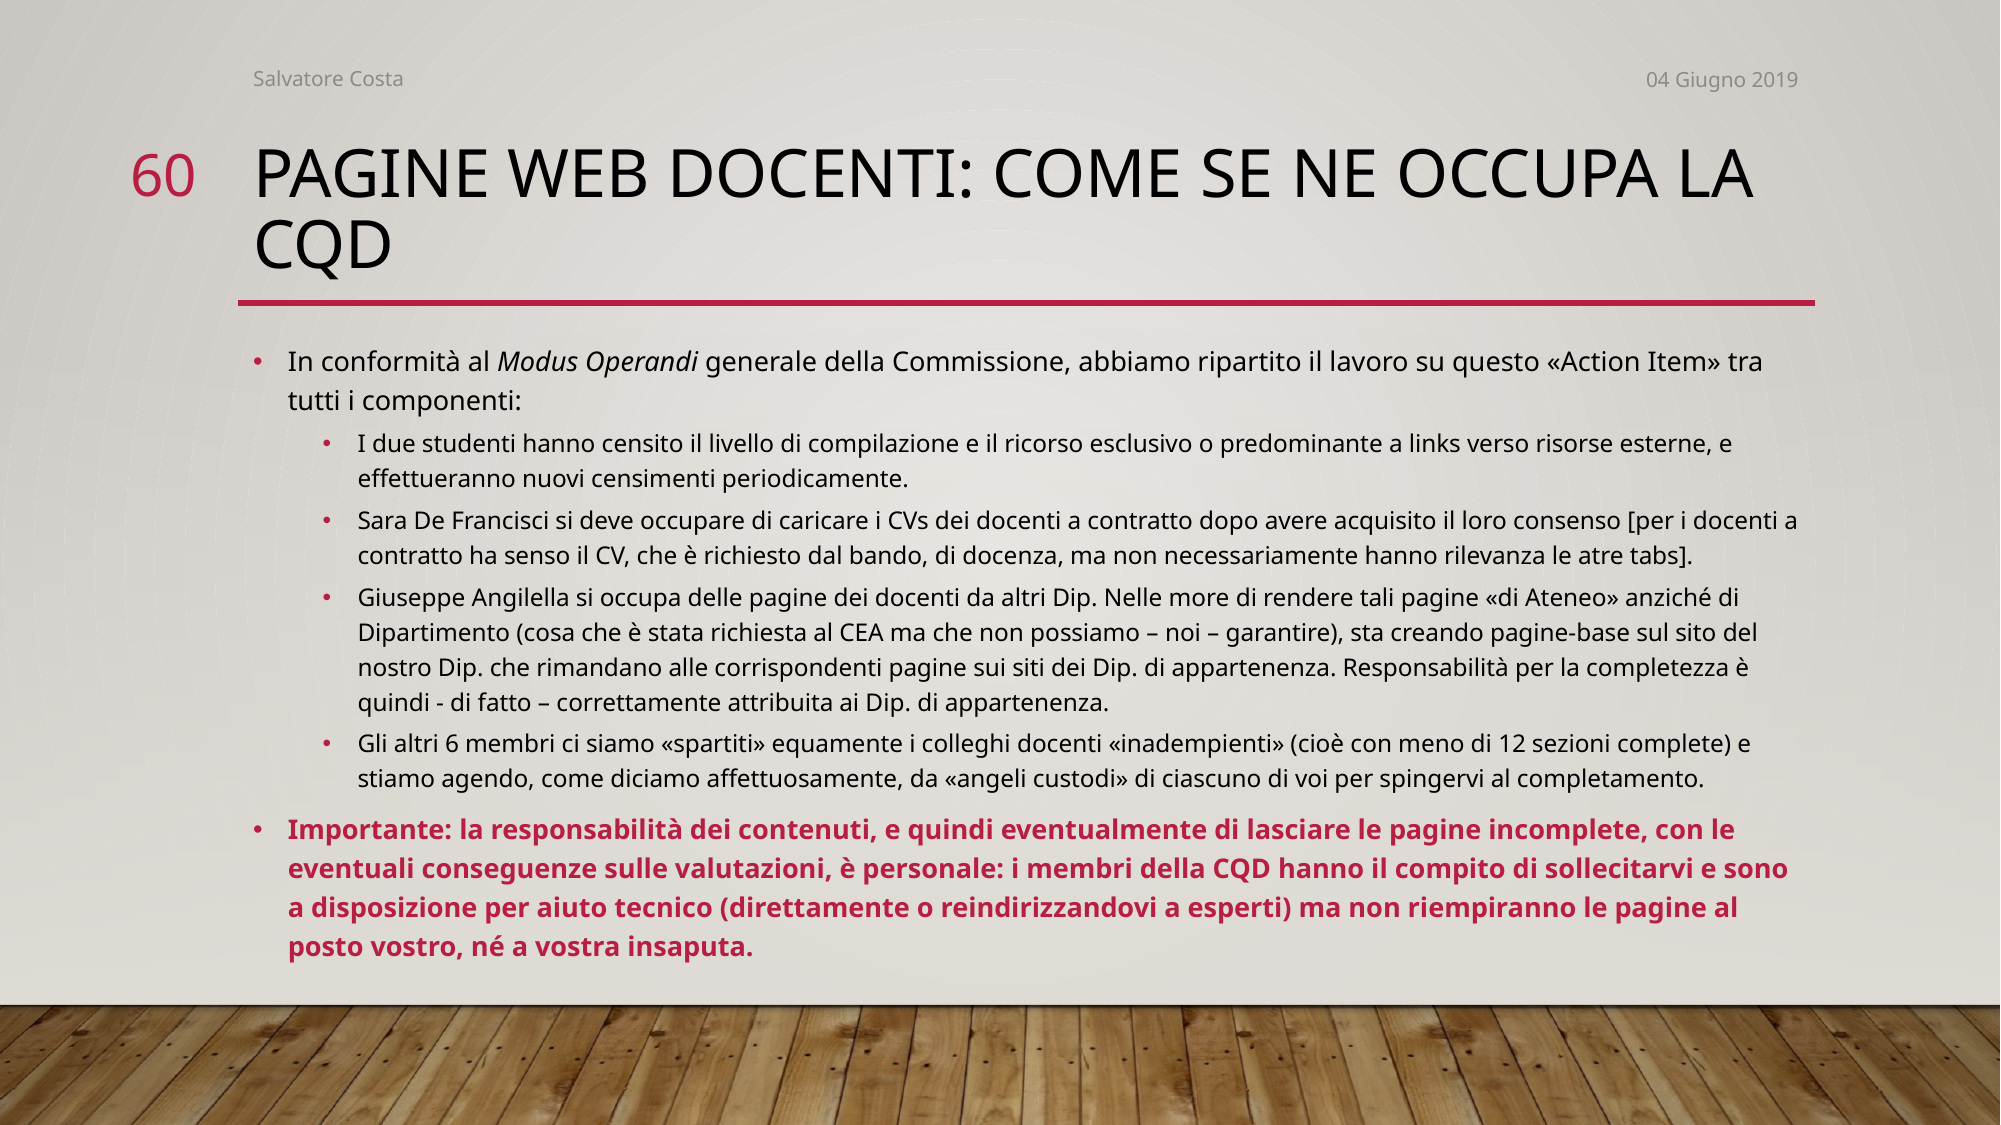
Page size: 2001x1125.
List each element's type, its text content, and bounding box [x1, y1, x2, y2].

slide_number 04 Giugno 2019 [1239, 54, 1814, 105]
title Pagine web docenti: come se ne occupa la cqd [238, 131, 1814, 305]
list In conformità al Modus Operandi generale della Commissione, abbiamo ripartito il lavoro su questo «Action Item» tra tutti i componenti: I due studenti hanno censito il livello di compilazione e il ricorso esclusivo o predominante a links verso risorse esterne, e effettueranno nuovi censimenti periodicamente. Sara De Francisci si deve occupare di caricare i CVs dei docenti a contratto dopo avere acquisito il loro consenso [per i docenti a contratto ha senso il CV, che è richiesto dal bando, di docenza, ma non necessariamente hanno rilevanza le atre tabs]. Giuseppe Angilella si occupa delle pagine dei docenti da altri Dip. Nelle more di rendere tali pagine «di Ateneo» anziché di Dipartimento (cosa che è stata richiesta al CEA ma che non possiamo – noi – garantire), sta creando pagine-base sul sito del nostro Dip. che rimandano alle corrispondenti pagine sui siti dei Dip. di appartenenza. Responsabilità per la completezza è quindi - di fatto – correttamente attribuita ai Dip. di appartenenza. Gli altri 6 membri ci siamo «spartiti» equamente i colleghi docenti «inadempienti» (cioè con meno di 12 sezioni complete) e stiamo agendo, come diciamo affettuosamente, da «angeli custodi» di ciascuno di voi per spingervi al completamento. Importante: la responsabilità dei contenuti, e quindi eventualmente di lasciare le pagine incomplete, con le eventuali conseguenze sulle valutazioni, è personale: i membri della CQD hanno il compito di sollecitarvi e sono a disposizione per aiuto tecnico (direttamente o reindirizzandovi a esperti) ma non riempiranno le pagine al posto vostro, né a vostra insaputa. [238, 330, 1814, 989]
slide_number 60 [78, 131, 212, 214]
picture [0, 1005, 2000, 1125]
footer Salvatore Costa [238, 54, 1213, 105]
